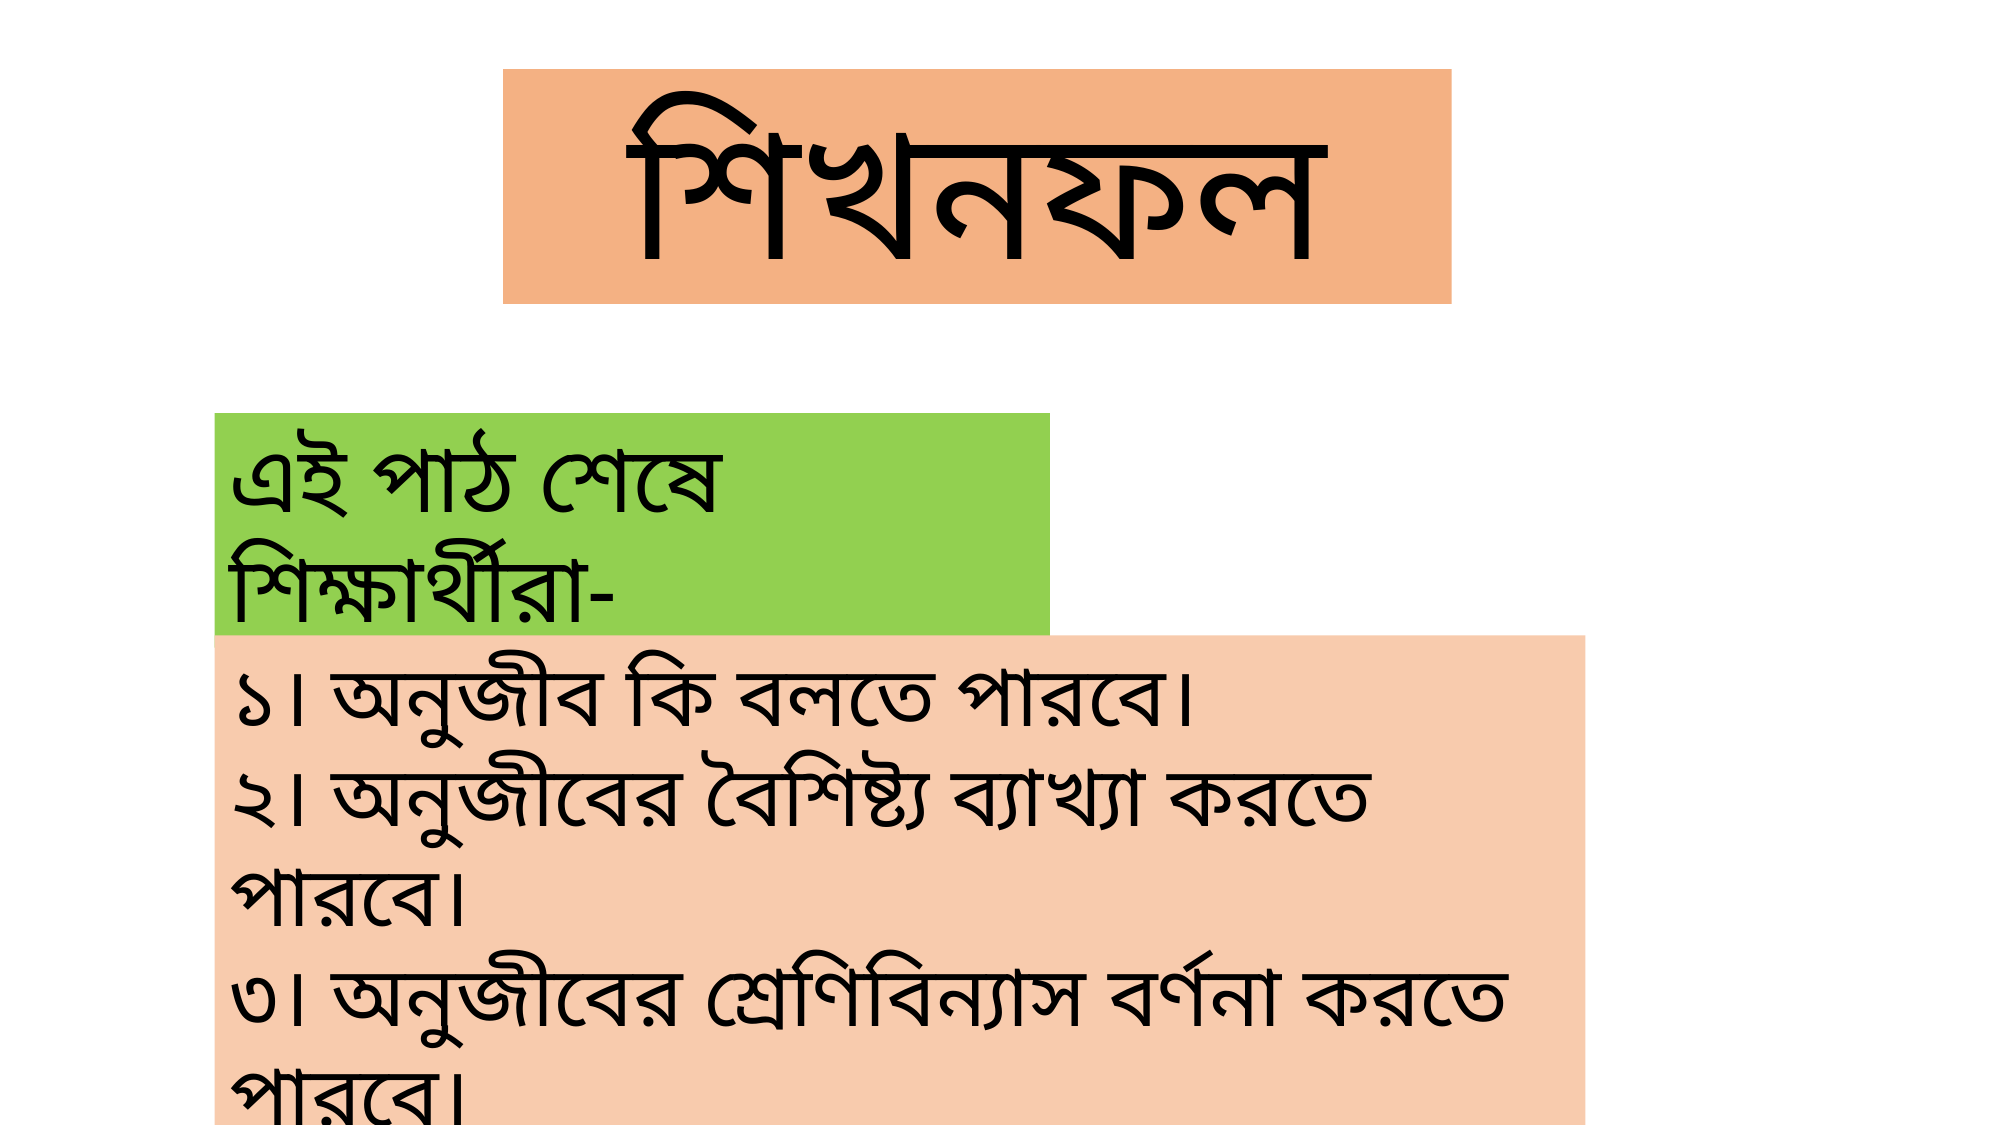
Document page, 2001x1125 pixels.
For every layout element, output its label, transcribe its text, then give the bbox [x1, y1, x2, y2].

text_box এই পাঠ শেষে শিক্ষার্থীরা- [214, 413, 1050, 635]
text_box শিখনফল [503, 69, 1452, 304]
text_box ১। অনুজীব কি বলতে পারবে। ২। অনুজীবের বৈশিষ্ট্য ব্যাখ্যা করতে পারবে। ৩। অনুজীবের শ্রেণিবিন্যাস বর্ণনা করতে পারবে। [214, 635, 1586, 1125]
